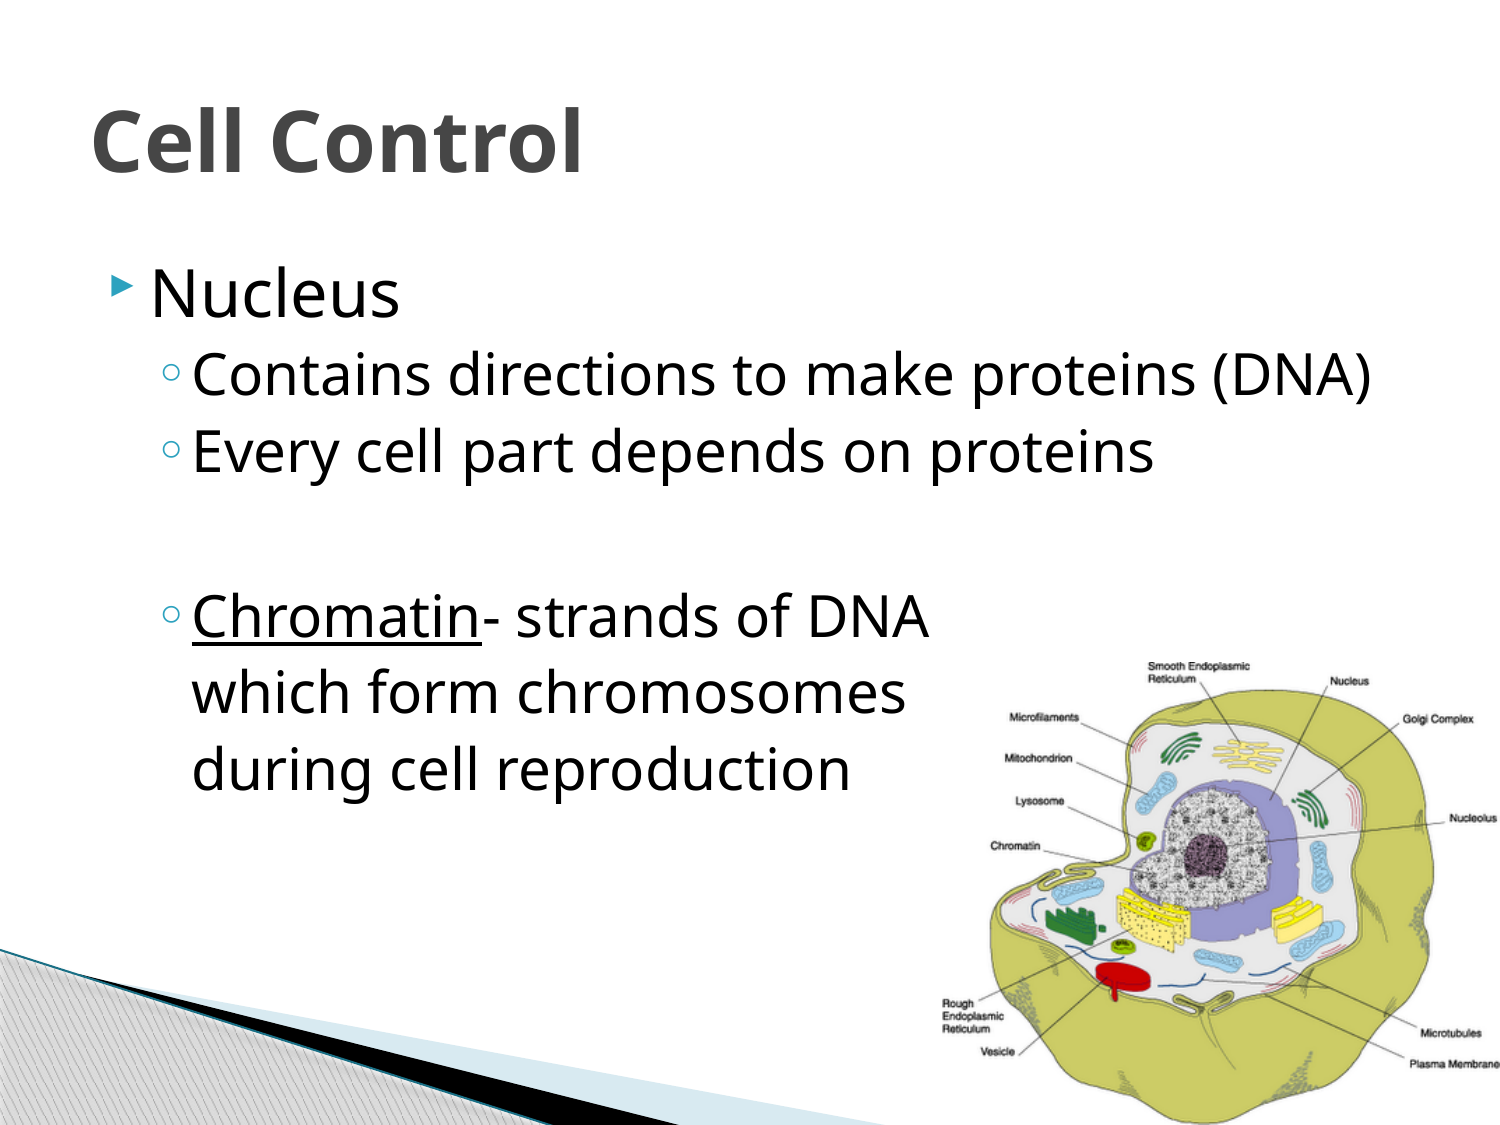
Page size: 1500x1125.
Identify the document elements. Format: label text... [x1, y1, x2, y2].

list Nucleus Contains directions to make proteins (DNA) Every cell part depends on proteins Chromatin- strands of DNA which form chromosomes during cell reproduction [75, 243, 1450, 986]
picture [940, 662, 1500, 1125]
title Cell Control [75, 45, 1425, 233]
